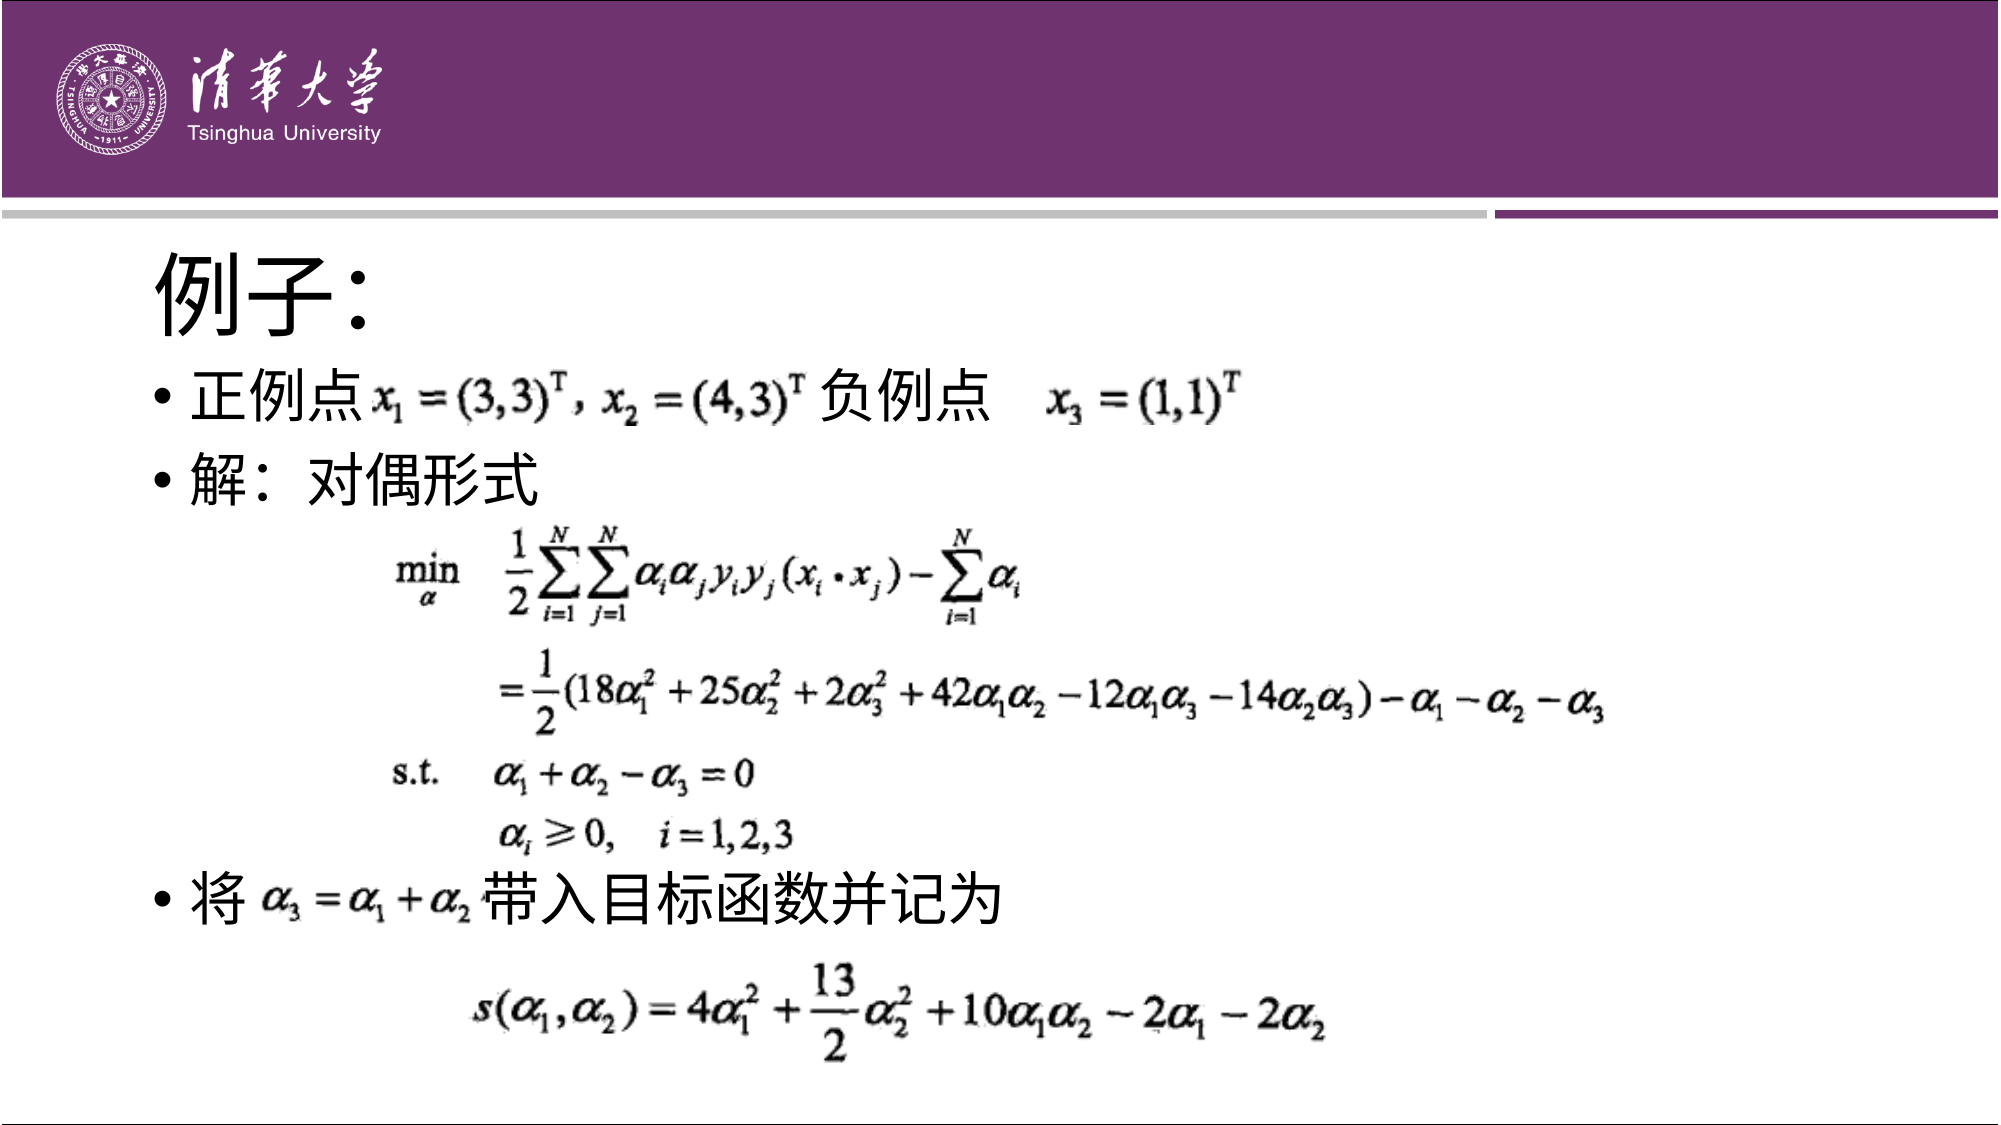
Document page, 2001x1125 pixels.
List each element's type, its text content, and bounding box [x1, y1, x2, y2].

list 正例点 负例点 解：对偶形式 将 带入目标函数并记为 [137, 409, 1863, 1074]
picture [2, 0, 1998, 1125]
text_box 例子： [137, 190, 1863, 409]
